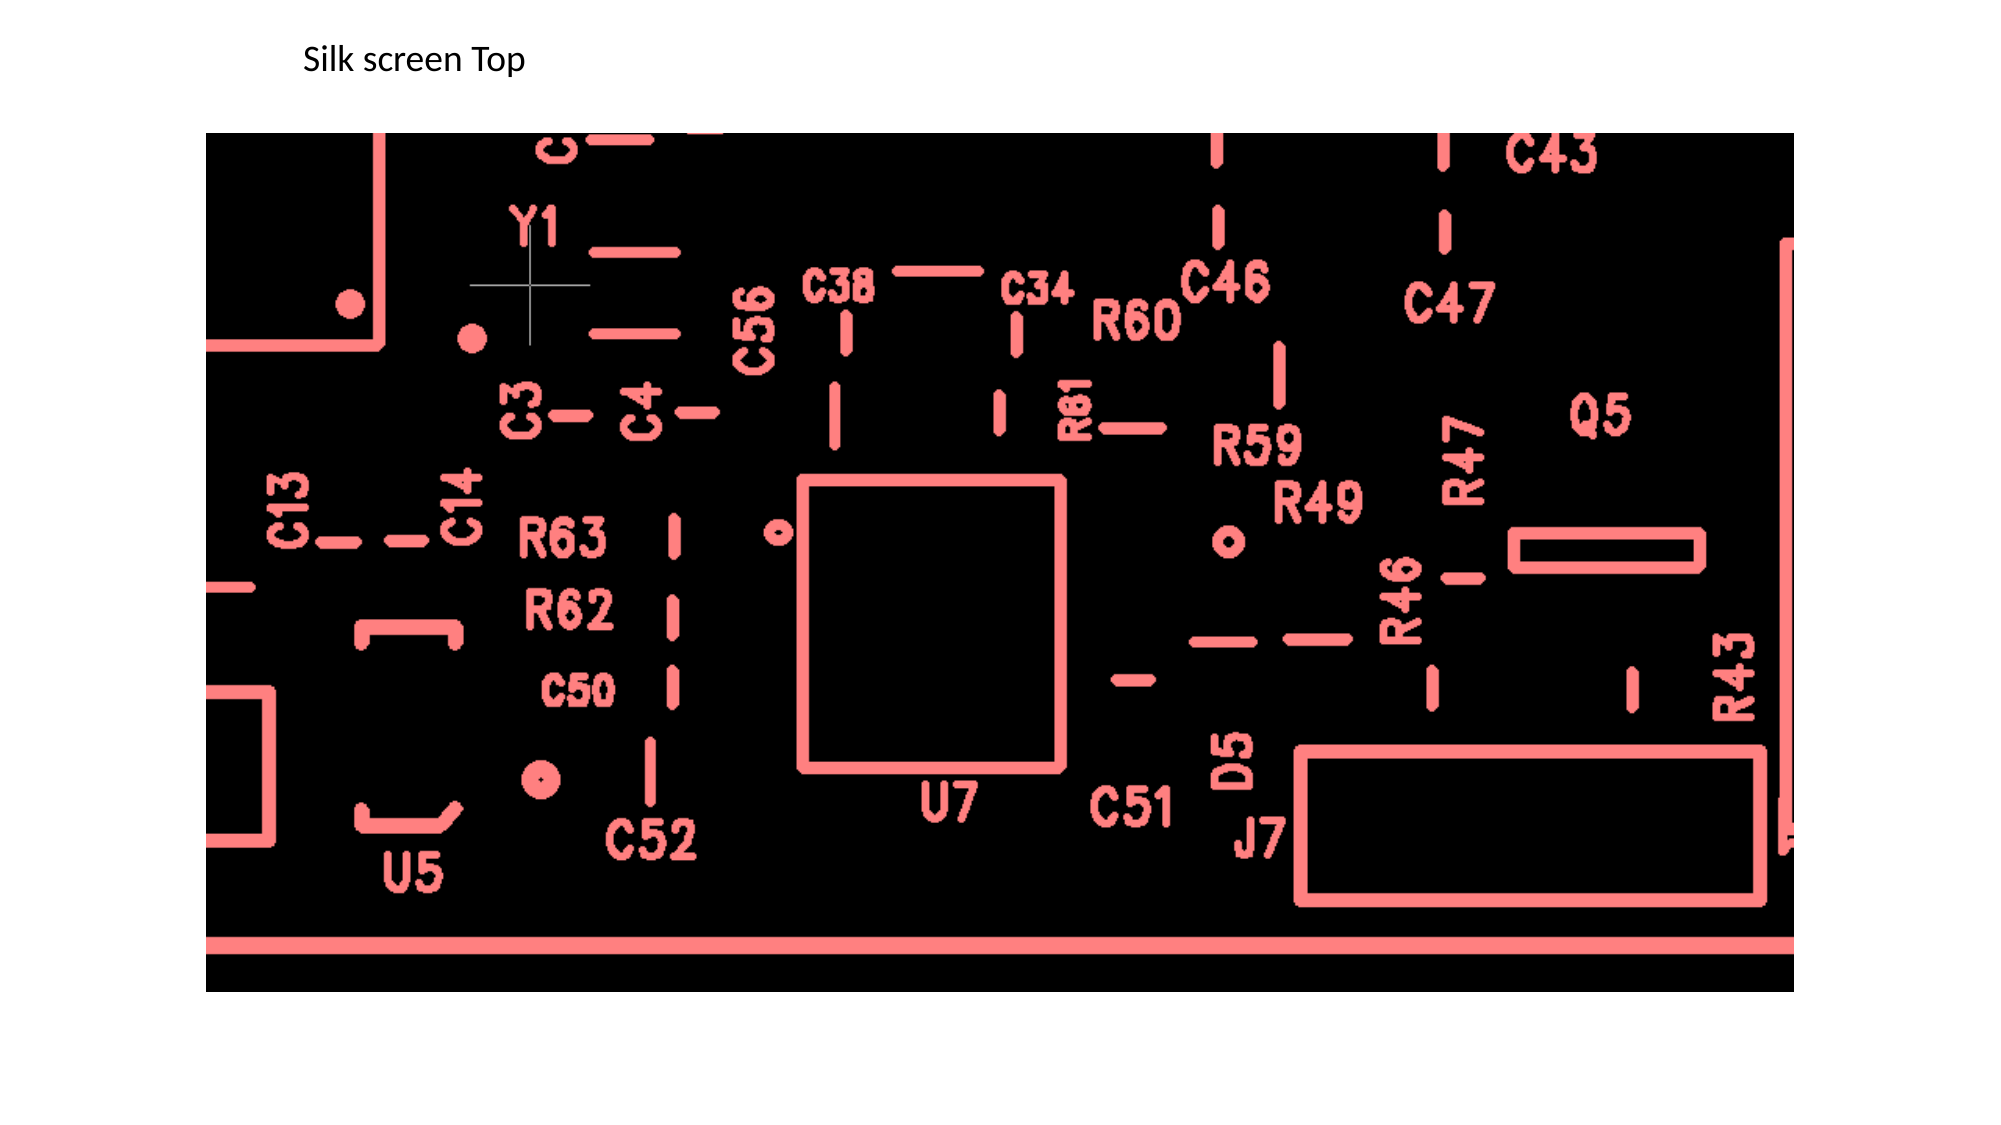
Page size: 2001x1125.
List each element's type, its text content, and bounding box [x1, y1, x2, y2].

picture [206, 133, 1794, 992]
text_box Silk screen Top [288, 26, 1569, 86]
